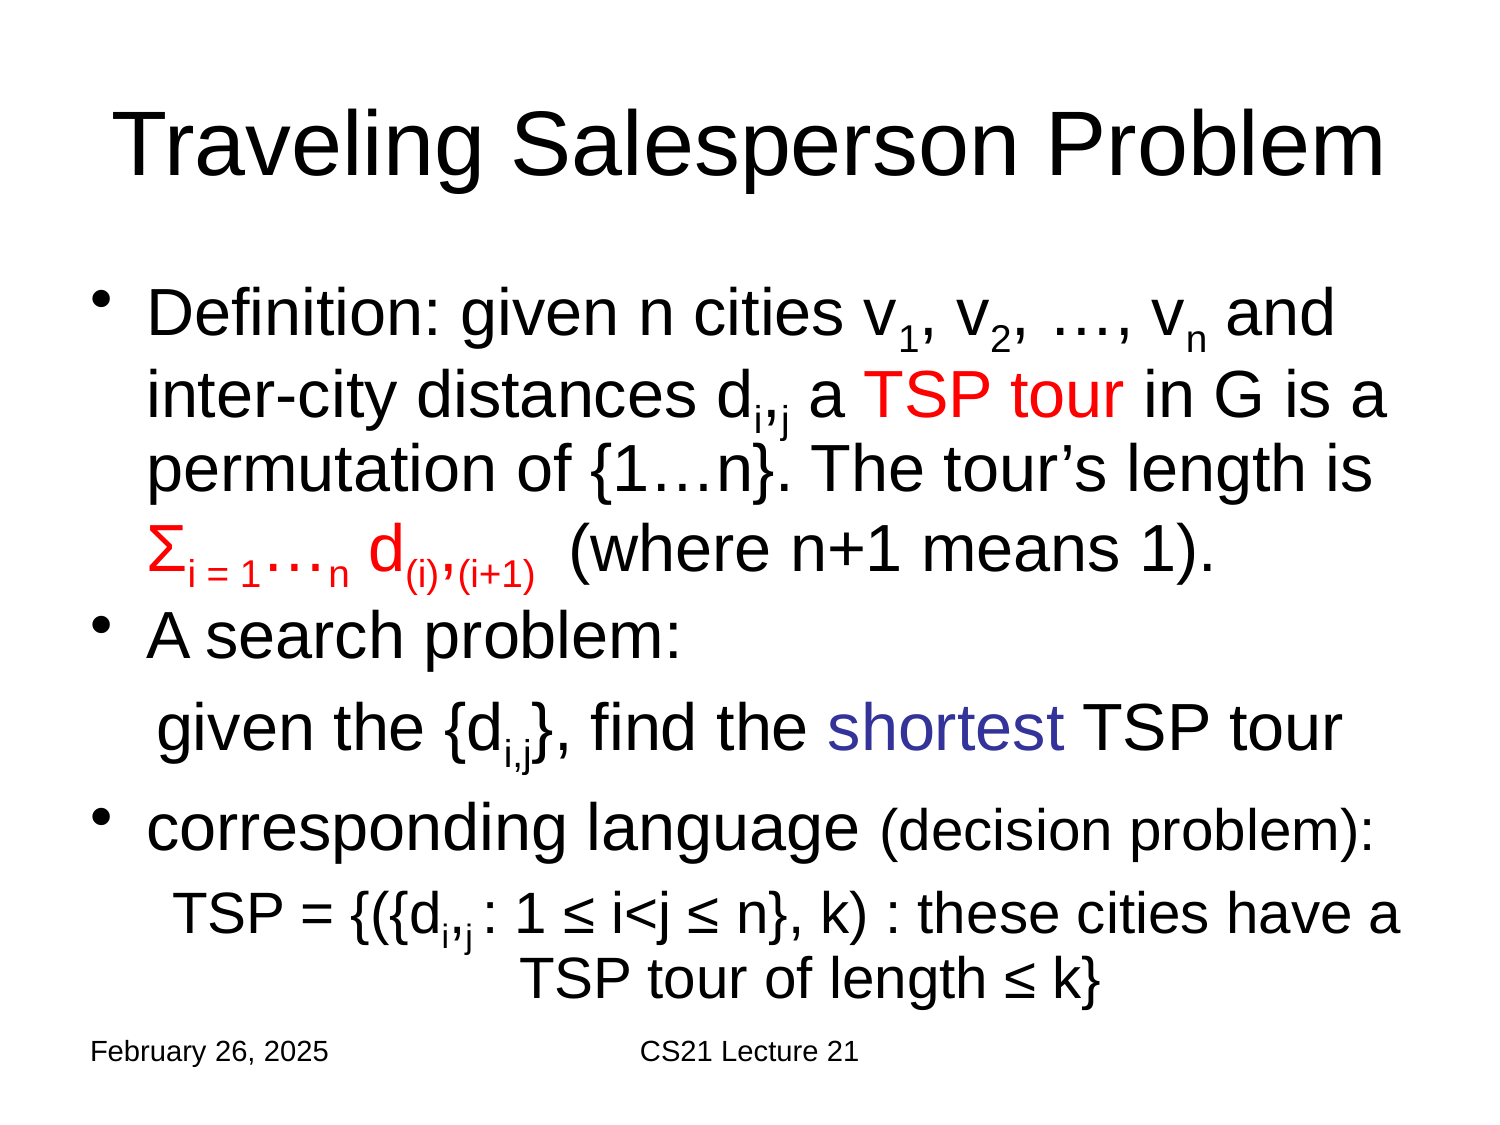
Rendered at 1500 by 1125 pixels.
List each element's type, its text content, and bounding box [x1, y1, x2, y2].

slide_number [74, 1024, 426, 1103]
footer CS21 Lecture 21 [512, 1024, 988, 1103]
title Traveling Salesperson Problem [75, 45, 1425, 233]
